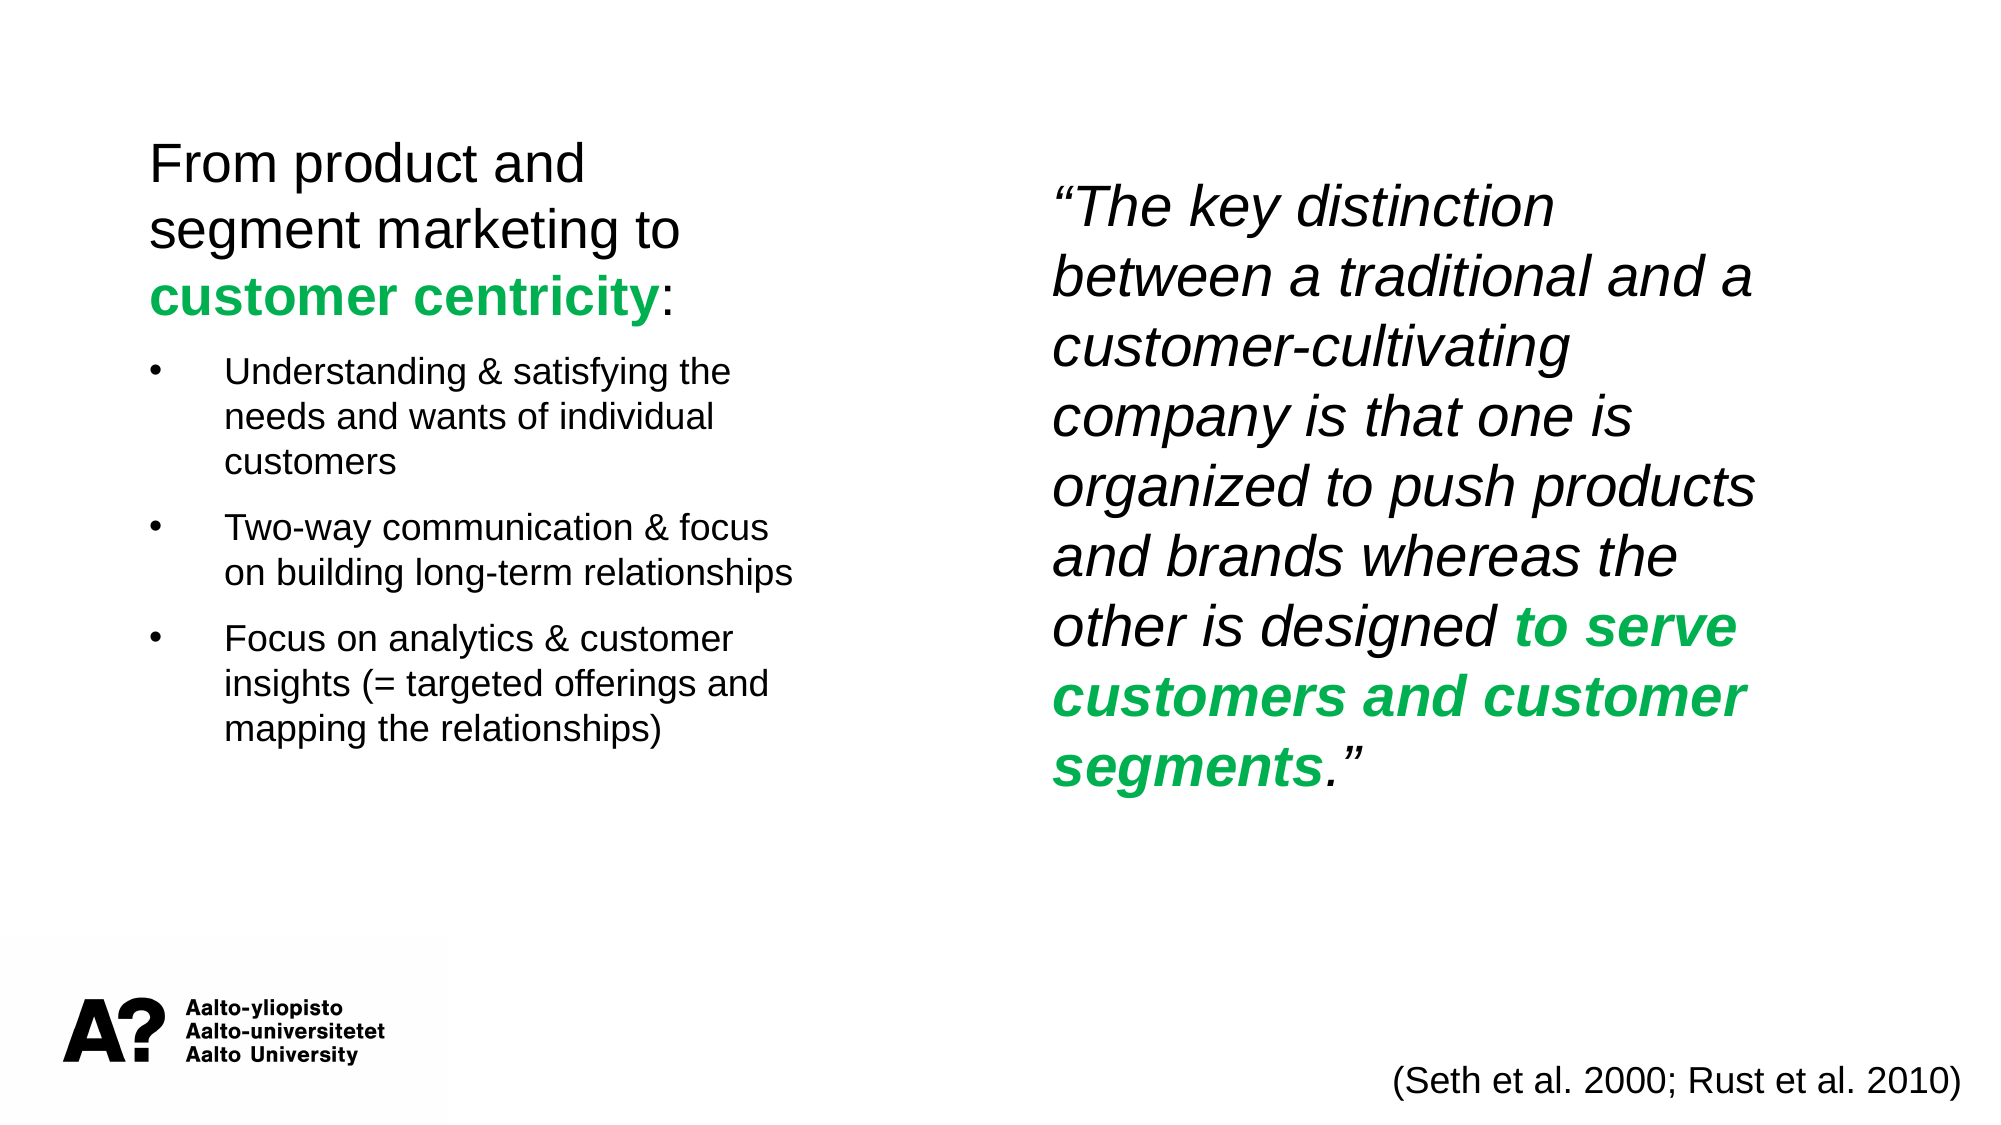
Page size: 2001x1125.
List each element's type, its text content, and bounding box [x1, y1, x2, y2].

picture [0, 936, 449, 1125]
text_box “The key distinction between a traditional and a customer-cultivating company is that one is organized to push products and brands whereas the other is designed to serve customers and customer segments.” [1038, 160, 1807, 806]
text_box (Seth et al. 2000; Rust et al. 2010) [1377, 1048, 2000, 1109]
list From product and segment marketing to customer centricity: Understanding & satisfying the needs and wants of individual customers Two-way communication & focus on building long-term relationships Focus on analytics & customer insights (= targeted offerings and mapping the relationships) [149, 126, 795, 921]
